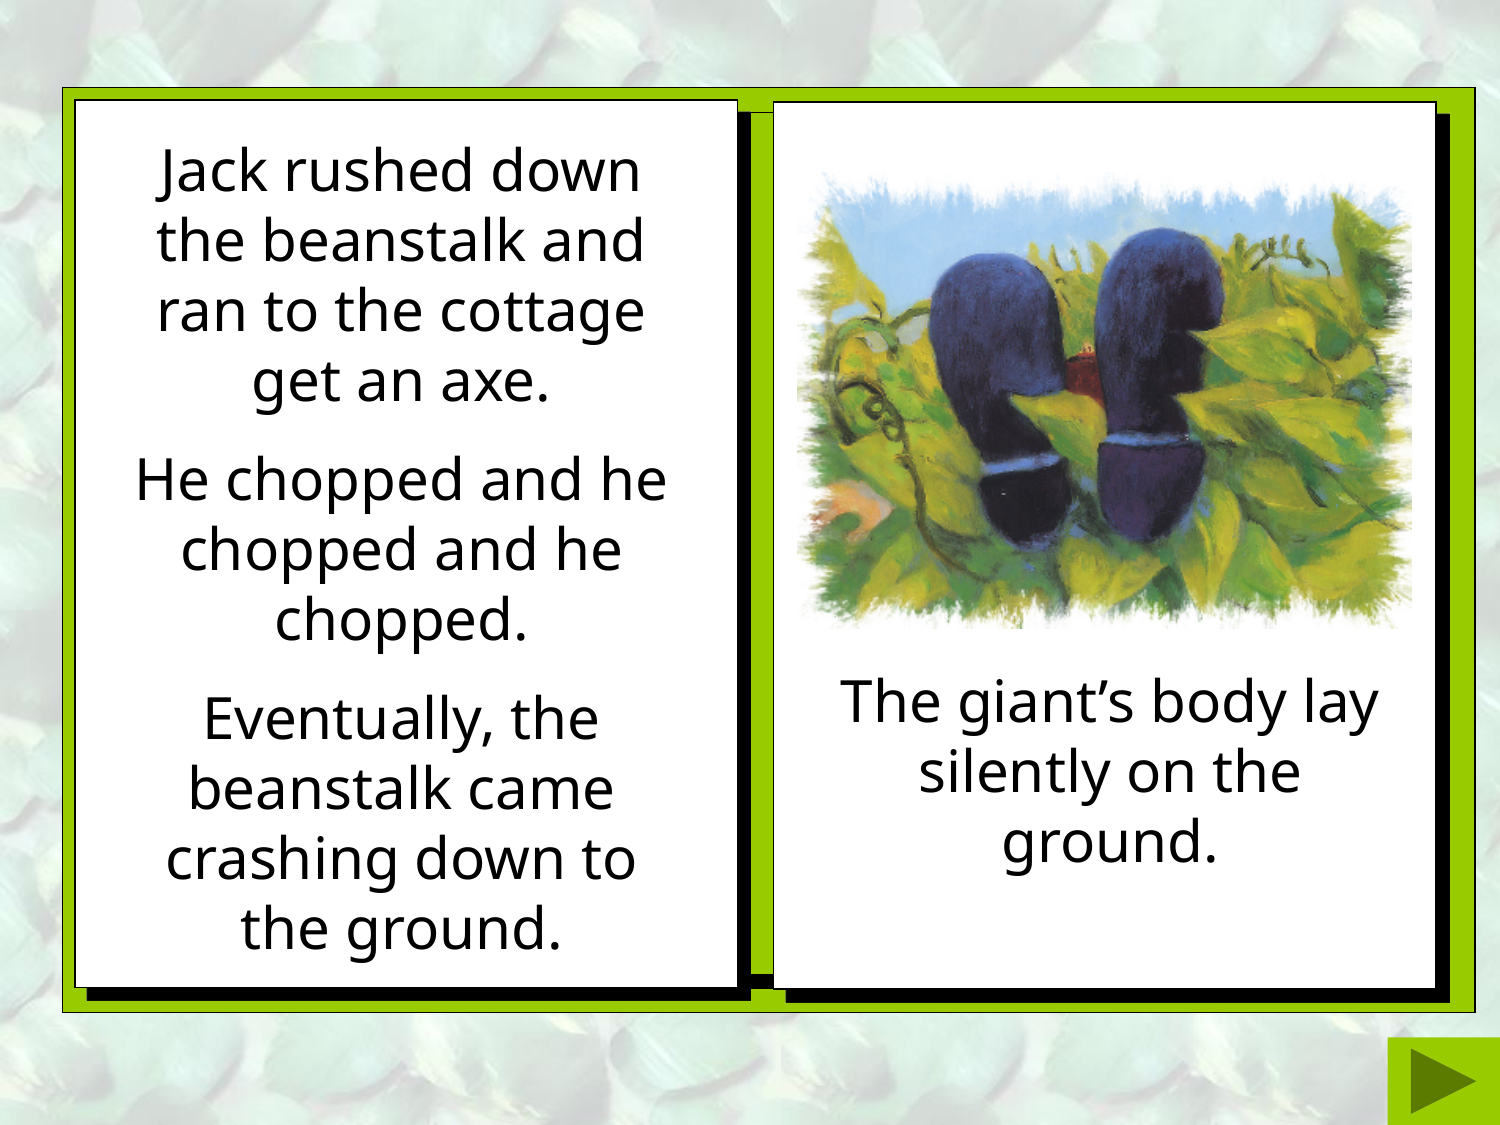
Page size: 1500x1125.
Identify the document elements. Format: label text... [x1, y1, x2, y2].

text_box [62, 87, 1475, 1013]
text_box [1387, 1037, 1500, 1125]
picture [0, 0, 1500, 1125]
text_box [74, 99, 738, 988]
text_box [773, 101, 1437, 990]
text_box [751, 112, 773, 975]
text_box The giant’s body lay silently on the ground. [797, 657, 1424, 882]
text_box Jack rushed down the beanstalk and ran to the cottage get an axe. He chopped and he chopped and he chopped. Eventually, the beanstalk came crashing down to the ground. [100, 125, 703, 969]
